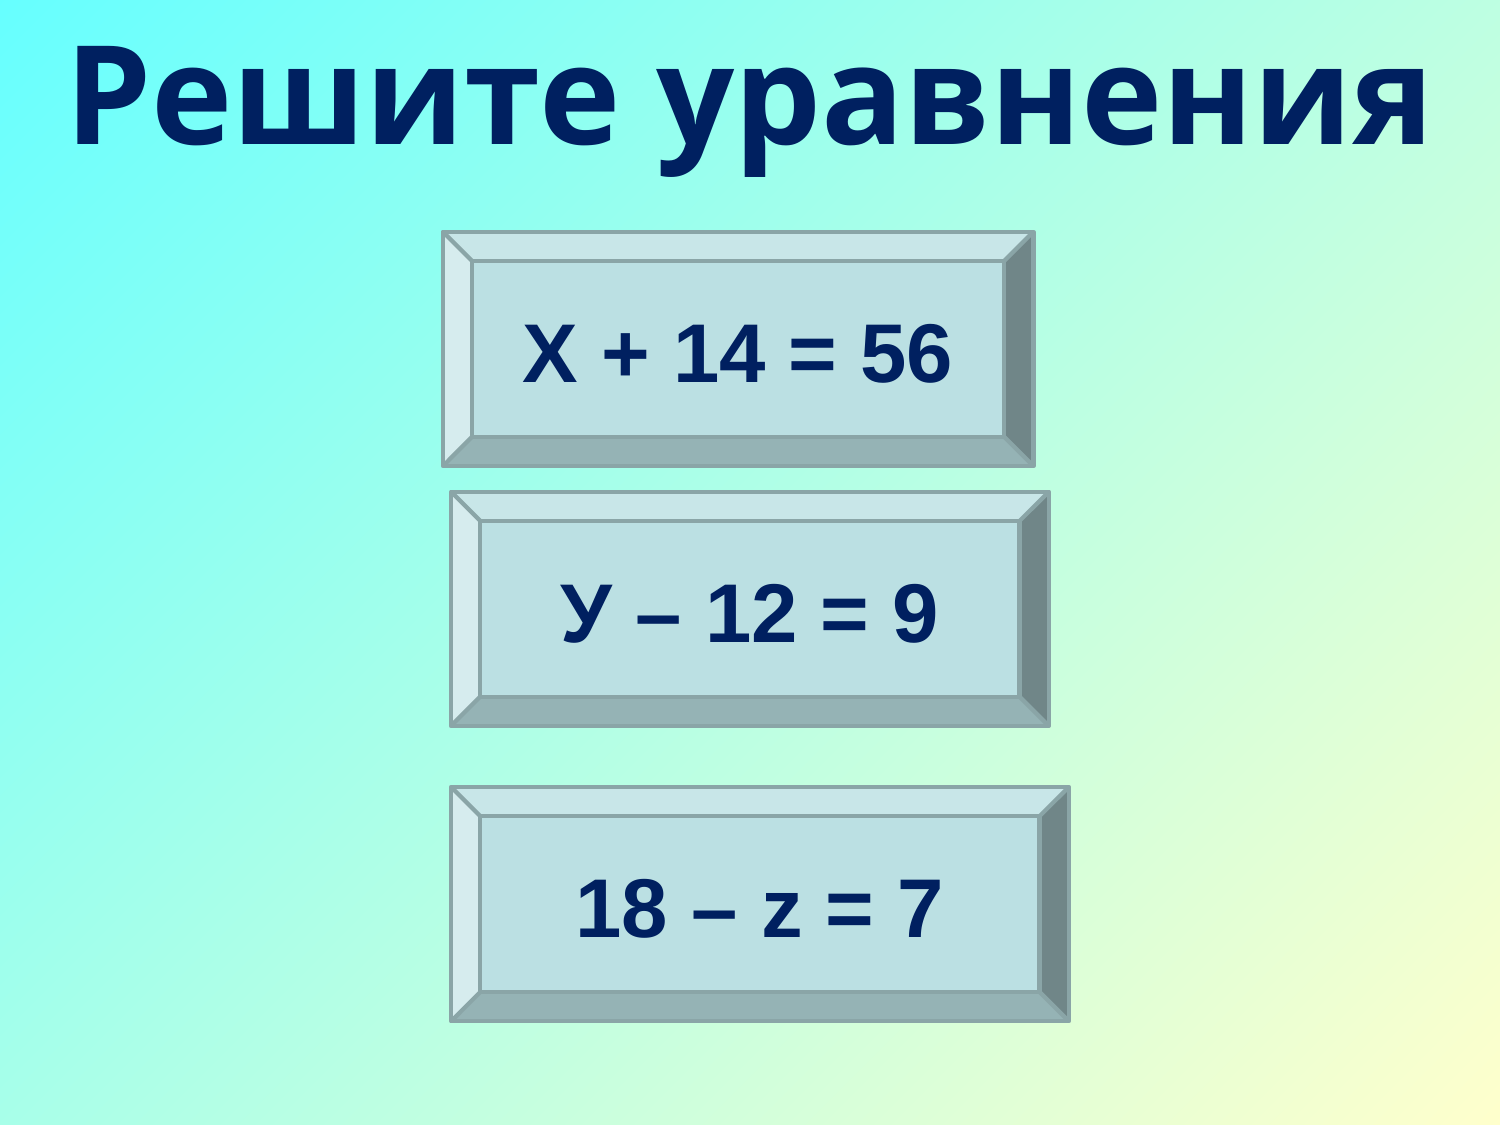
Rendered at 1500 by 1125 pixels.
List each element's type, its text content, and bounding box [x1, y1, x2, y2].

text_box Решите уравнения [0, 0, 1500, 180]
text_box 18 – z = 7 [449, 785, 1071, 1023]
text_box Х + 14 = 56 [441, 230, 1036, 468]
text_box У – 12 = 9 [449, 490, 1051, 728]
